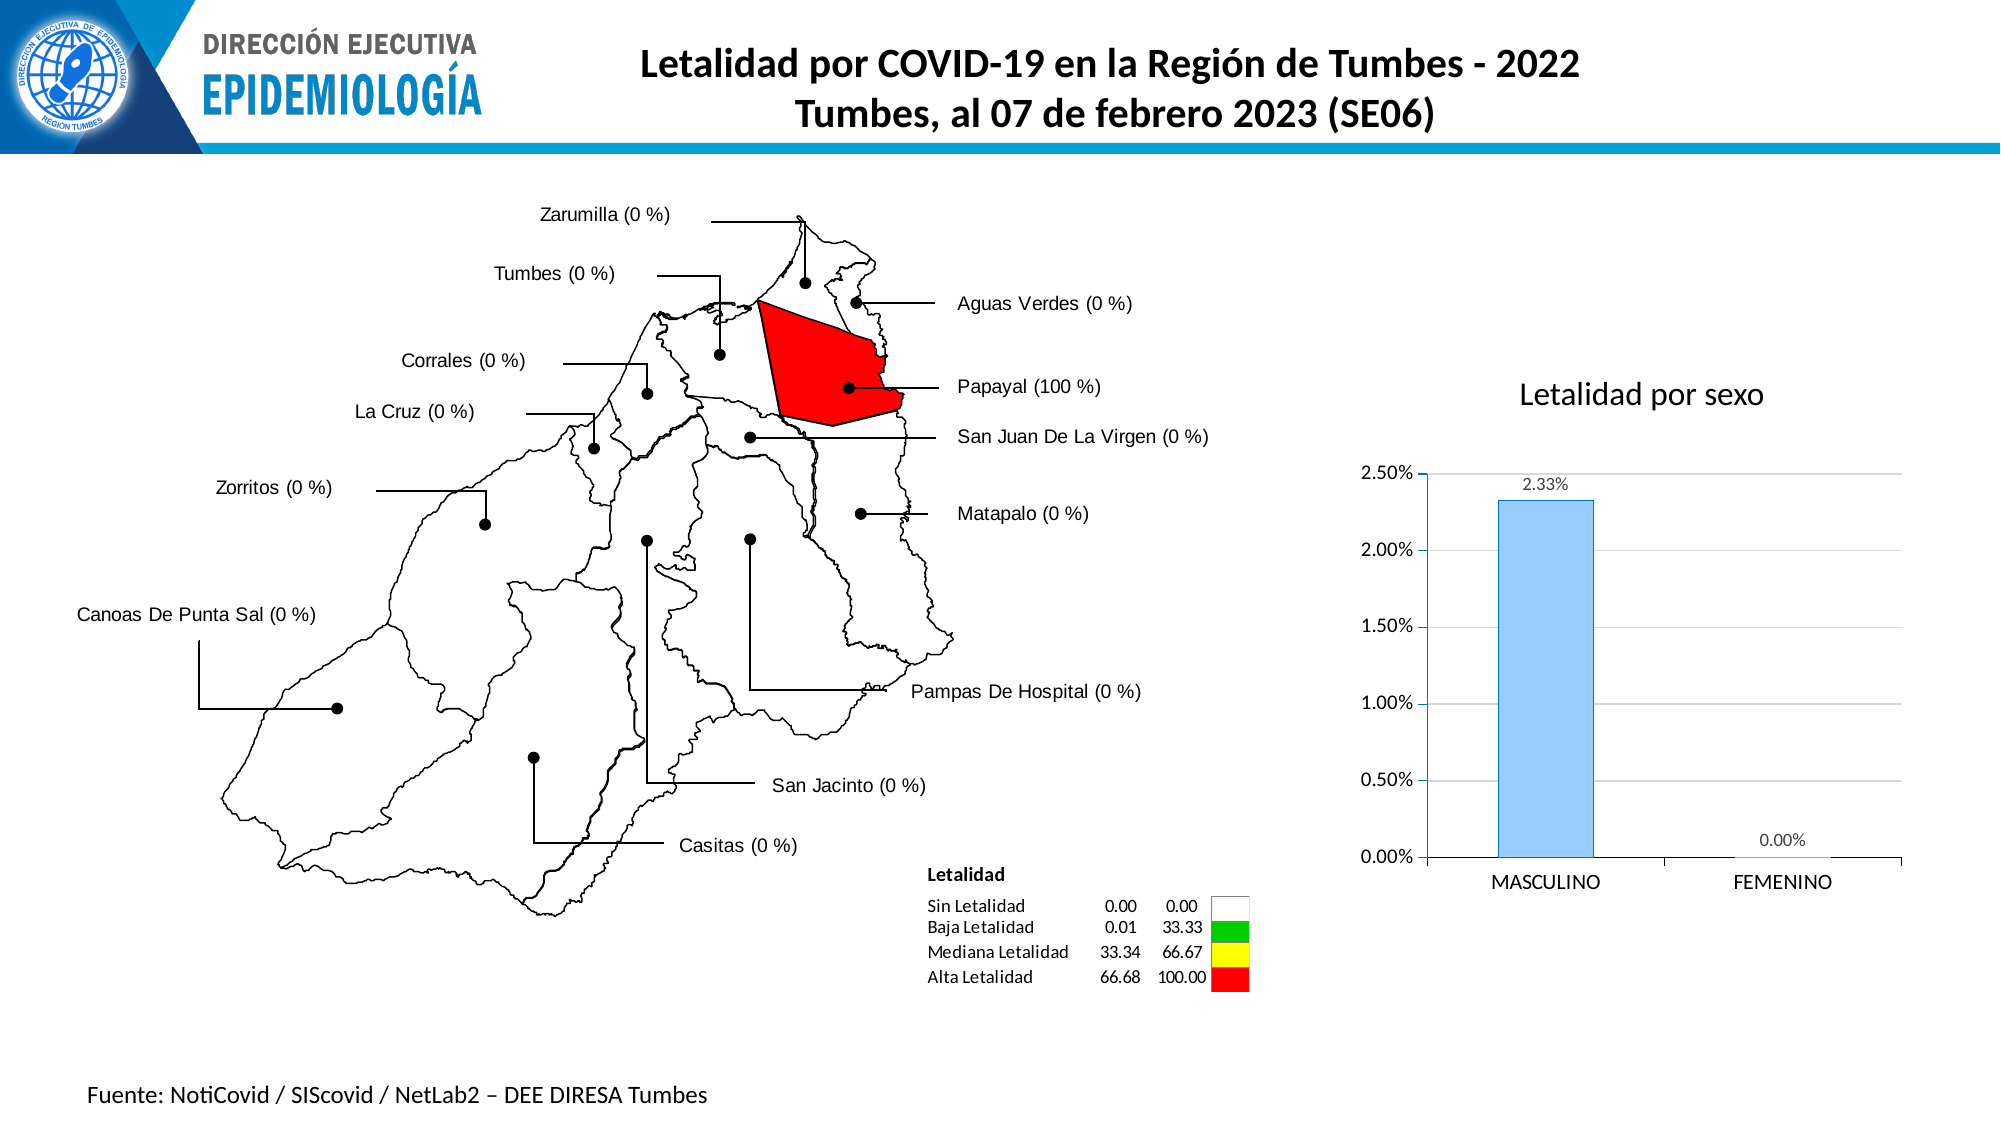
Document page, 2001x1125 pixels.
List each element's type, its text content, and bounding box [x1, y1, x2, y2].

text_box Letalidad por sexo [1504, 364, 1780, 420]
text_box Letalidad por COVID-19 en la Región de Tumbes - 2022 Tumbes, al 07 de febrero 2023 (SE06) [512, 28, 1710, 144]
chart [1349, 454, 1913, 905]
picture [0, 0, 512, 154]
picture [72, 203, 1251, 994]
text_box Fuente: NotiCovid / SIScovid / NetLab2 – DEE DIRESA Tumbes [72, 1071, 1228, 1116]
text_box [0, 142, 2000, 155]
